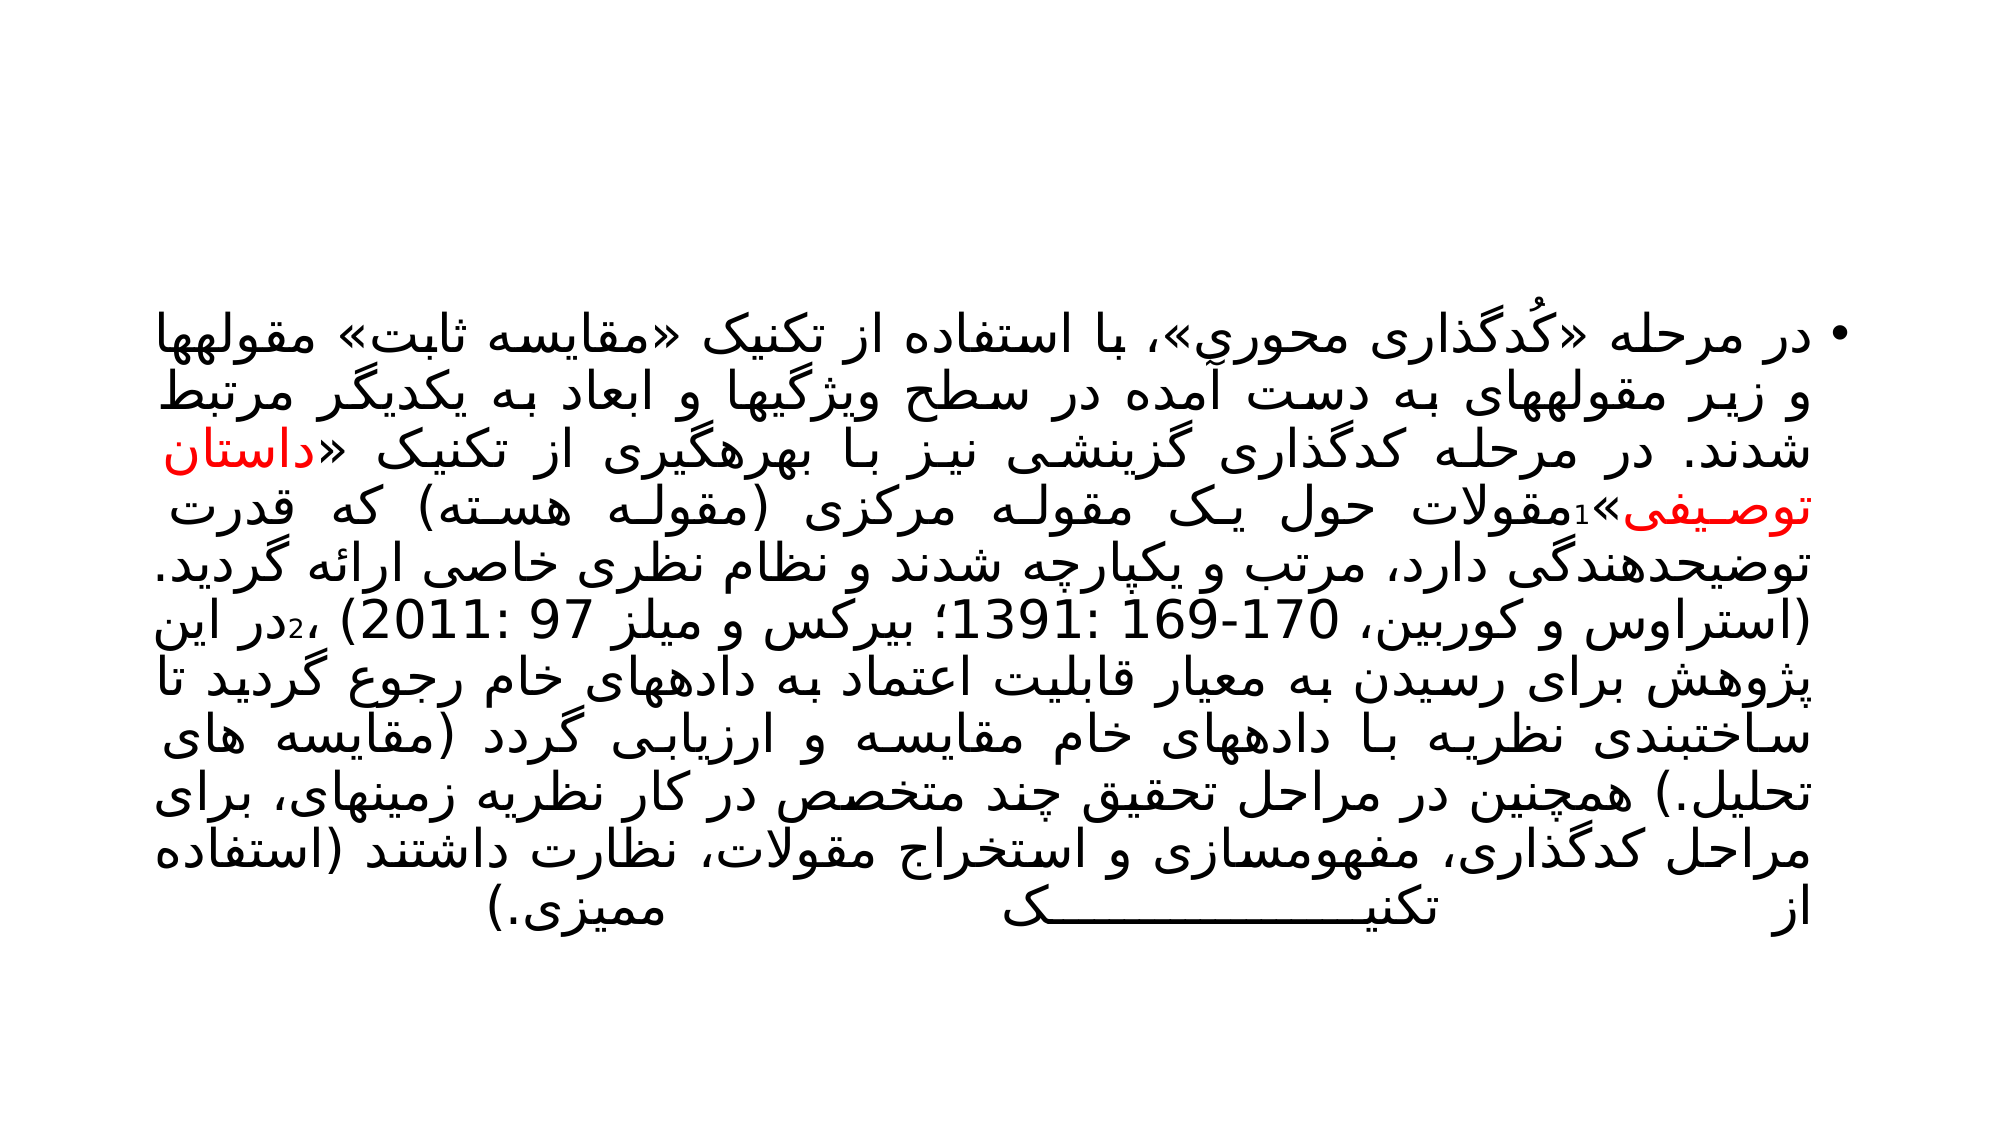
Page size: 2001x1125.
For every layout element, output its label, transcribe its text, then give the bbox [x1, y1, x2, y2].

list در مرحله «کُدگذاری محوری»، با استفاده از تکنیک «مقایسه ثابت» مقولهها و زیر مقولههای به دست آمده در سطح ویژگیها و ابعاد به یکدیگر مرتبط شدند. در مرحله کدگذاری گزینشی نیز با بهرهگیری از تکنیک «داستان توصیفی»1مقولات حول یک مقوله مرکزی (مقوله هسته) که قدرت توضیحدهندگی دارد، مرتب و یکپارچه شدند و نظام نظری خاصی ارائه گردید. (استراوس و کوربین، 170-169 :1391؛ بیرکس و میلز 97 :2011) ،2در این پژوهش برای رسیدن به معیار قابلیت اعتماد به دادههای خام رجوع گردید تا ساختبندی نظریه با دادههای خام مقایسه و ارزیابی گردد (مقایسه های تحلیل.) همچنین در مراحل تحقیق چند متخصص در کار نظریه زمینهای، برای مراحل کدگذاری، مفهومسازی و استخراج مقولات، نظارت داشتند (استفاده از تکنیک ممیزی.) [137, 299, 1863, 1014]
